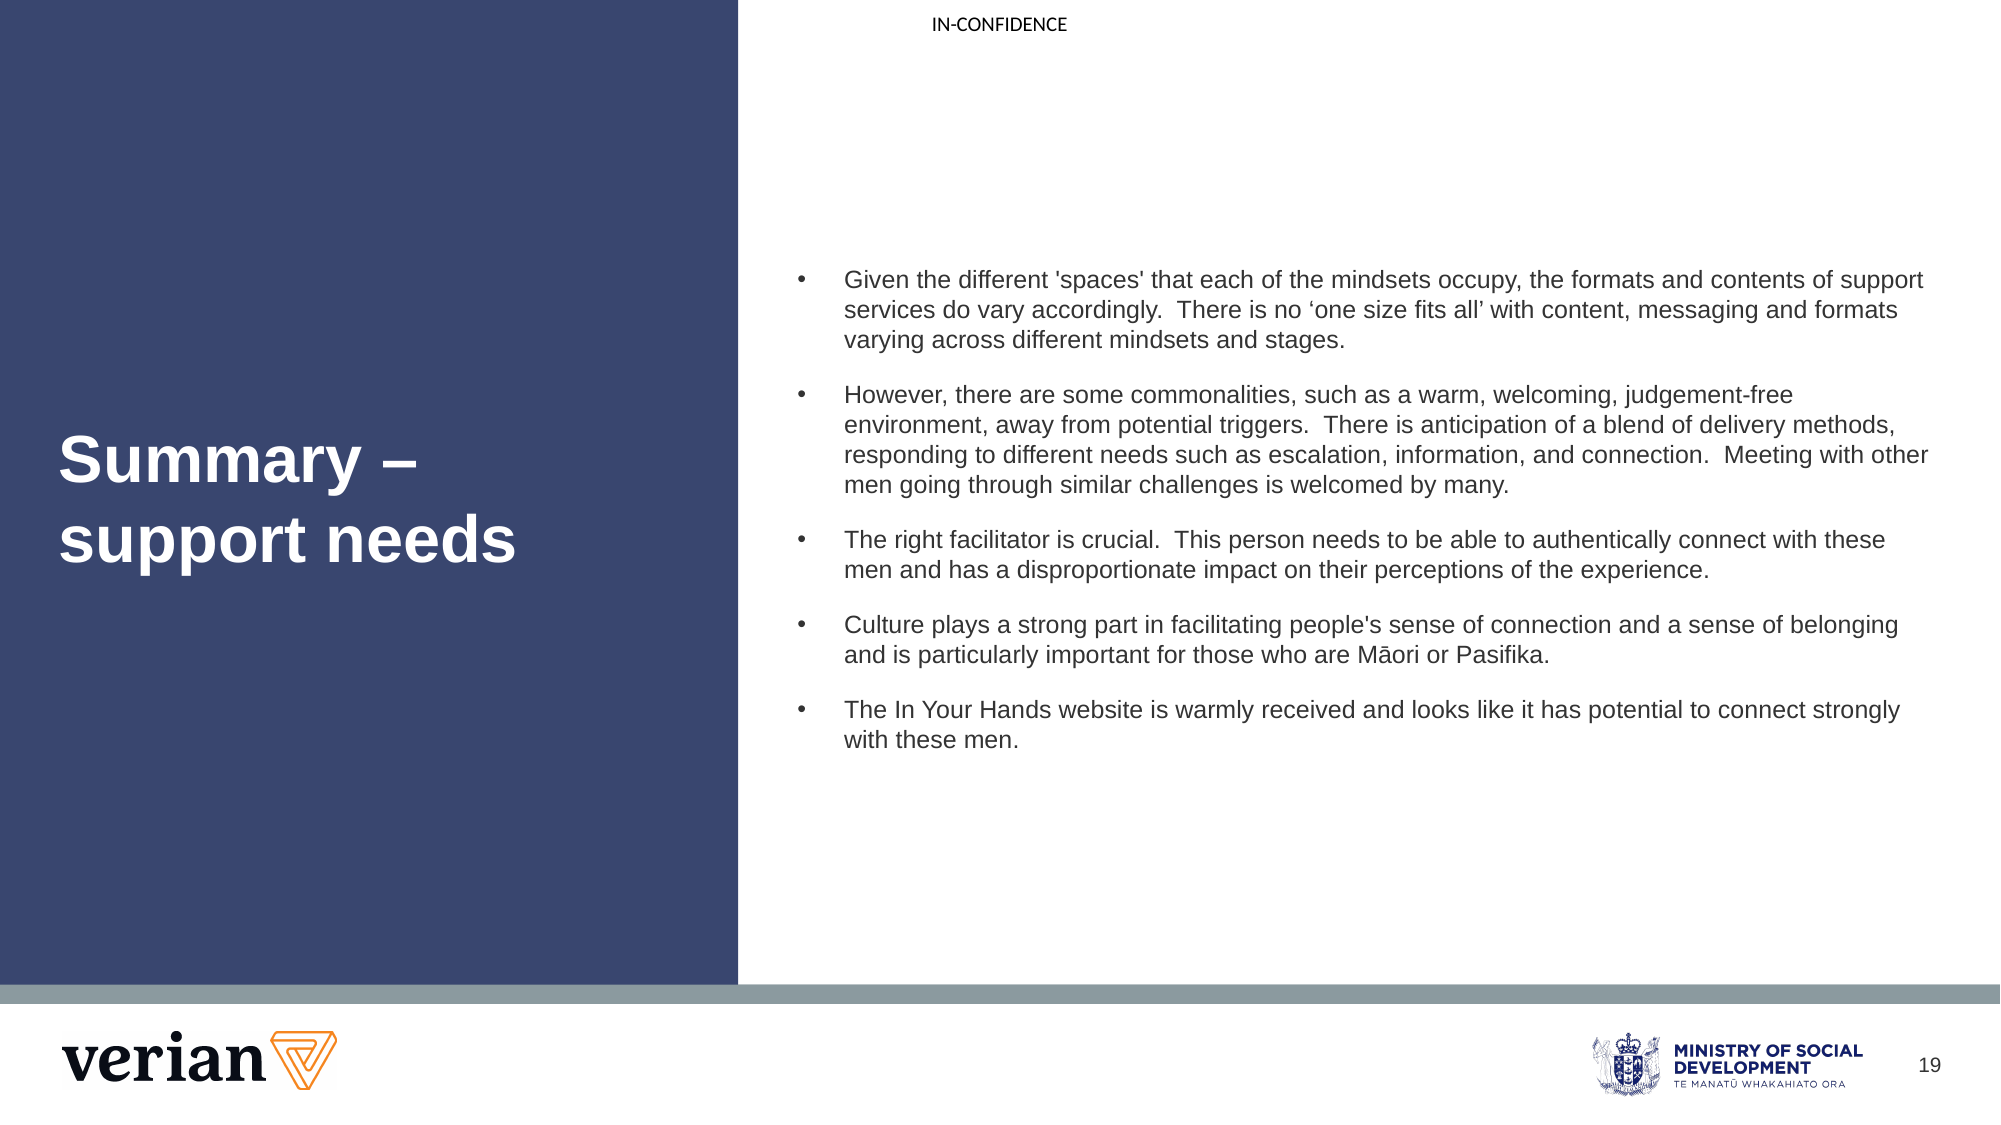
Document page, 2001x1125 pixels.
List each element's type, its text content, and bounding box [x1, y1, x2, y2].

picture [1592, 1031, 1863, 1098]
picture [62, 1031, 337, 1090]
list Given the different 'spaces' that each of the mindsets occupy, the formats and contents of support services do vary accordingly. There is no ‘one size fits all’ with content, messaging and formats varying across different mindsets and stages. However, there are some commonalities, such as a warm, welcoming, judgement-free environment, away from potential triggers. There is anticipation of a blend of delivery methods, responding to different needs such as escalation, information, and connection. Meeting with other men going through similar challenges is welcomed by many. The right facilitator is crucial. This person needs to be able to authentically connect with these men and has a disproportionate impact on their perceptions of the experience. Culture plays a strong part in facilitating people's sense of connection and a sense of belonging and is particularly important for those who are Māori or Pasifika. The In Your Hands website is warmly received and looks like it has potential to connect strongly with these men. [797, 49, 1940, 969]
title Summary – support needs [59, 462, 680, 530]
